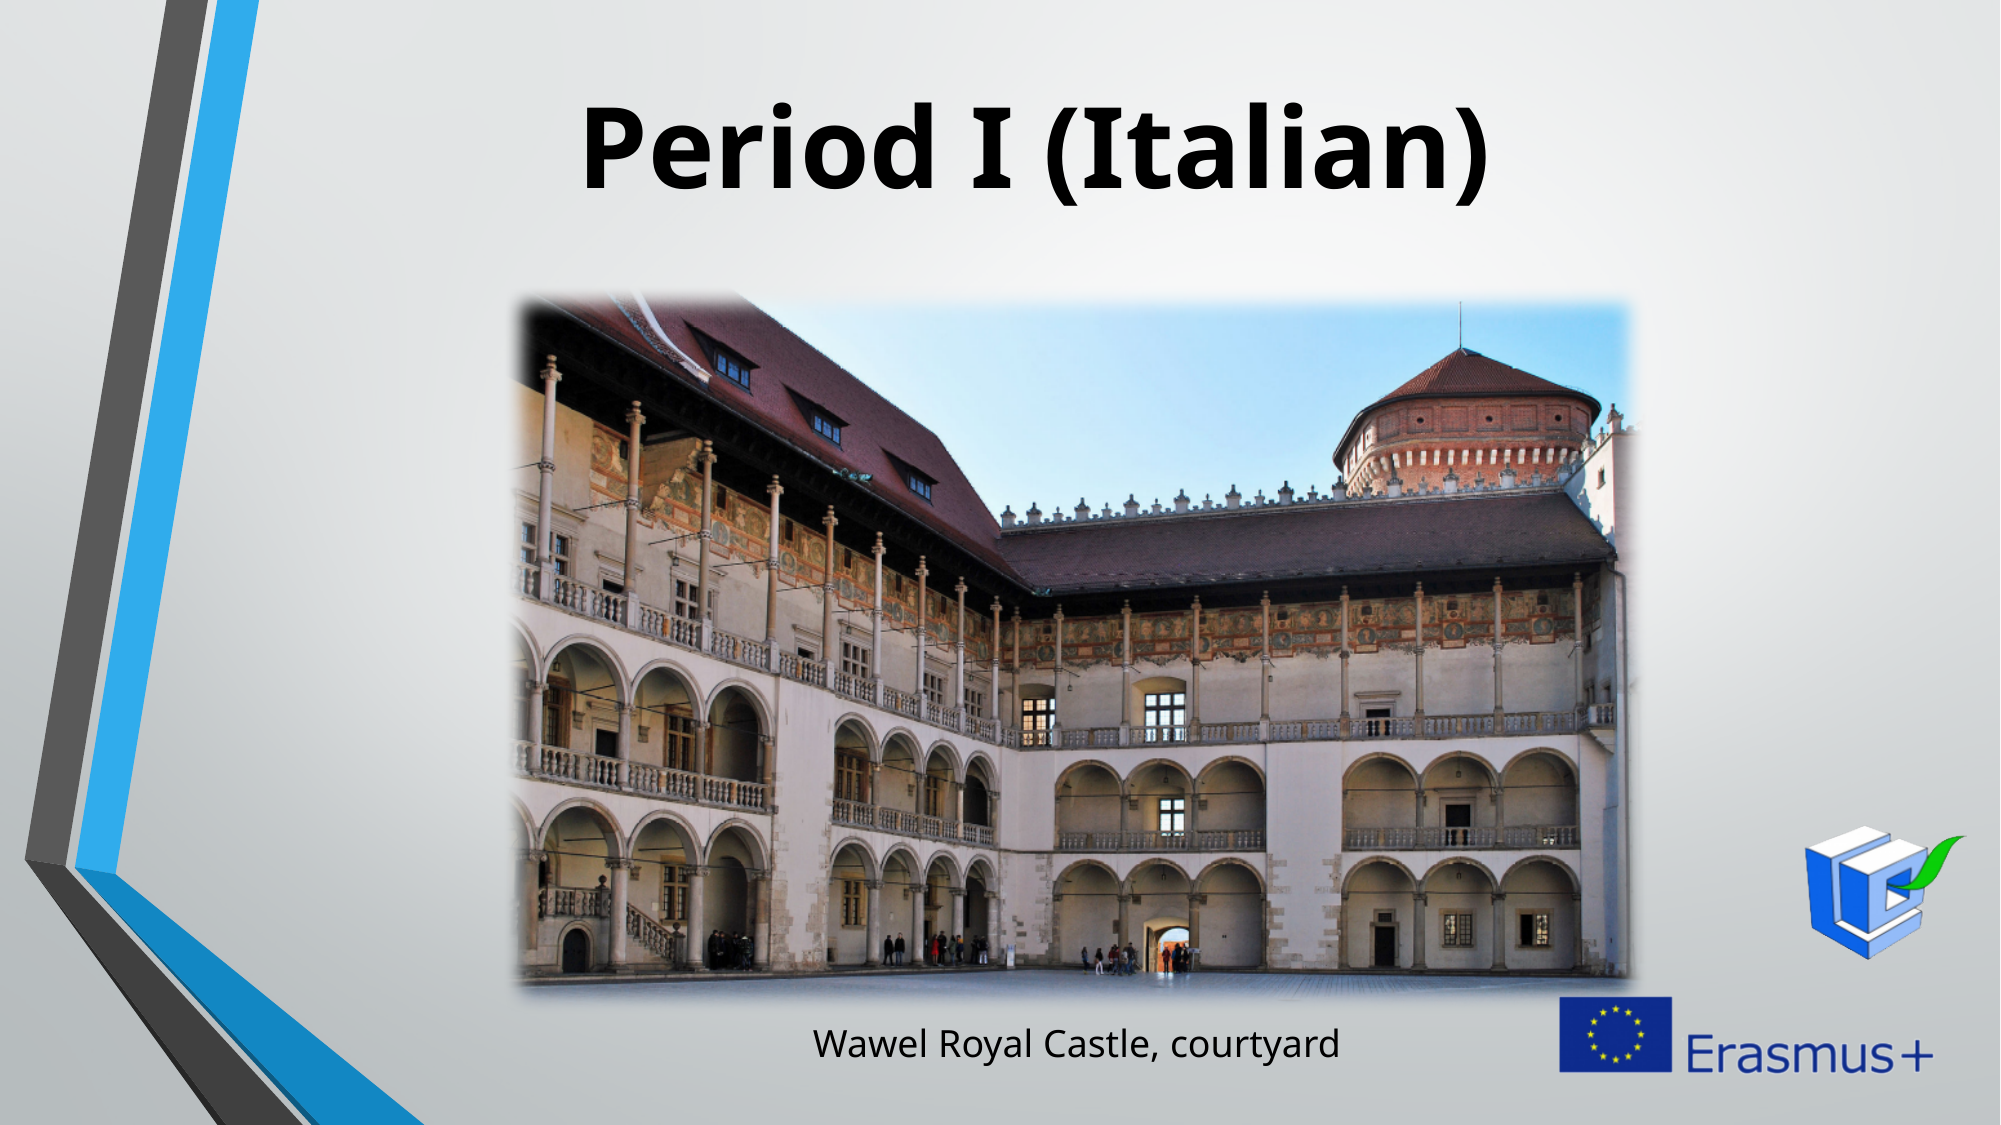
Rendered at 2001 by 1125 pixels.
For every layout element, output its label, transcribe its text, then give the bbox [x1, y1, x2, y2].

picture [504, 286, 1996, 1125]
title Period I (Italian) [212, 0, 1857, 288]
text_box Wawel Royal Castle, courtyard [757, 1015, 1397, 1073]
